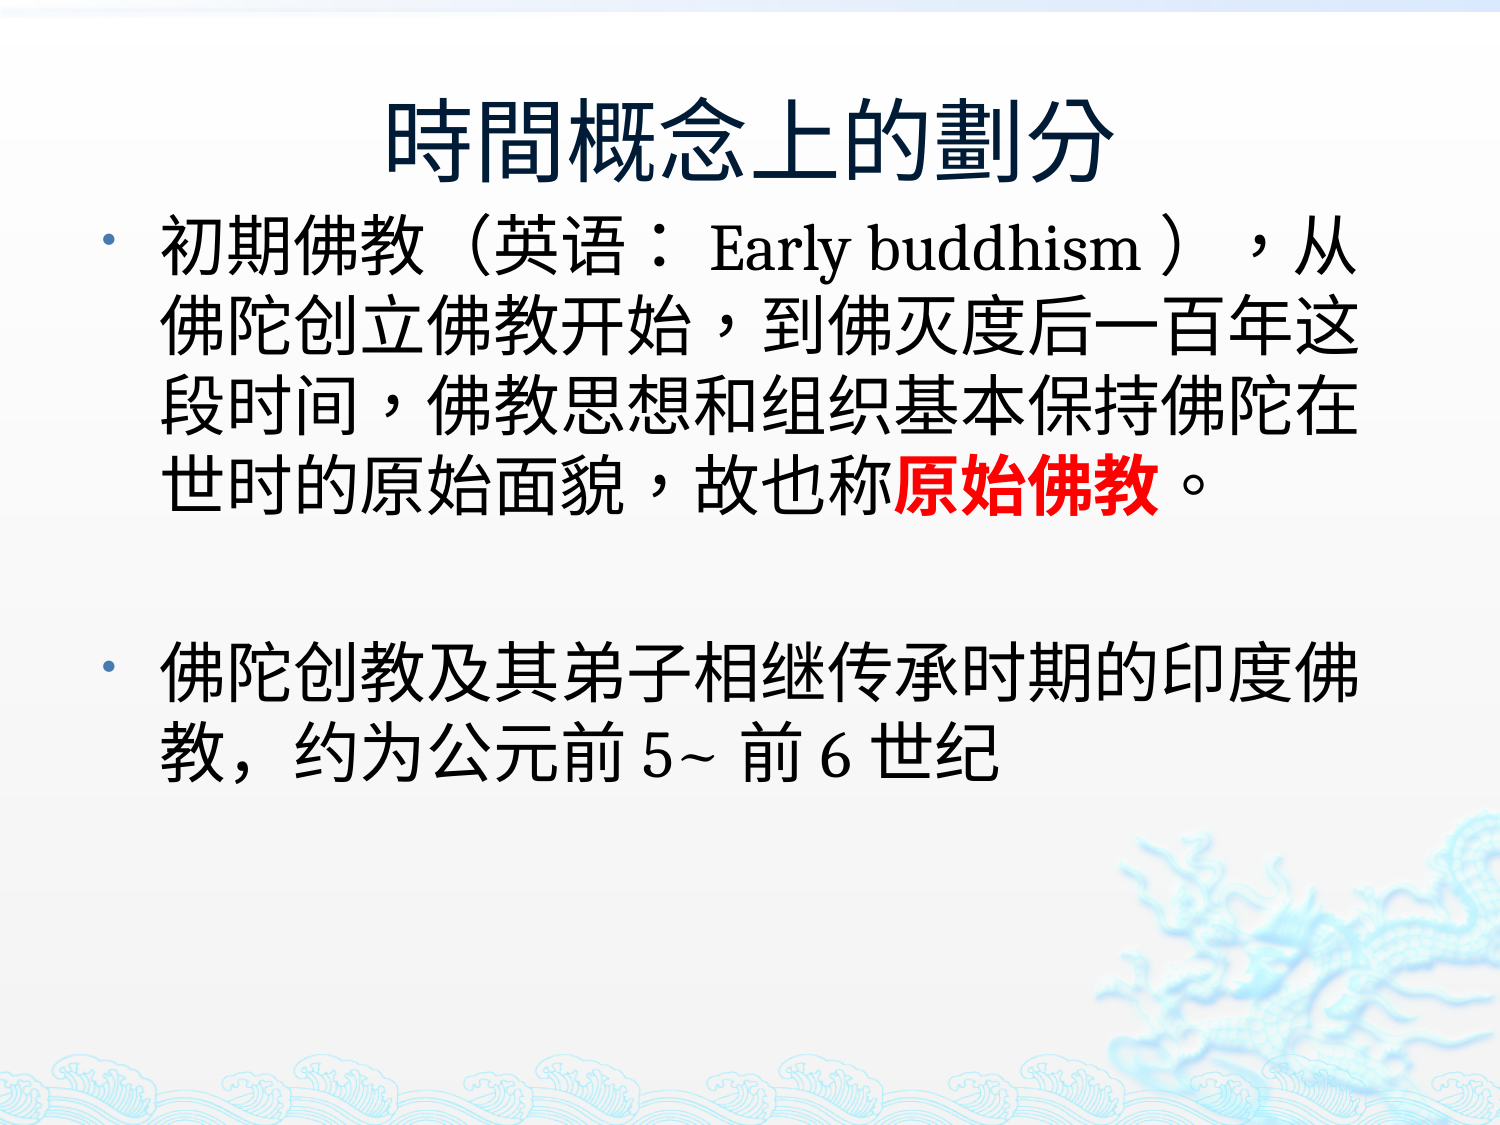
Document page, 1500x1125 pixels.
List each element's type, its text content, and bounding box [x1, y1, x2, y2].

list 初期佛教（英语：Early buddhism），从佛陀创立佛教开始，到佛灭度后一百年这段时间，佛教思想和组织基本保持佛陀在世时的原始面貌，故也称原始佛教。 佛陀创教及其弟子相继传承时期的印度佛教，约为公元前5~前6世纪 [88, 196, 1439, 894]
title 時間概念上的劃分 [75, 45, 1425, 233]
